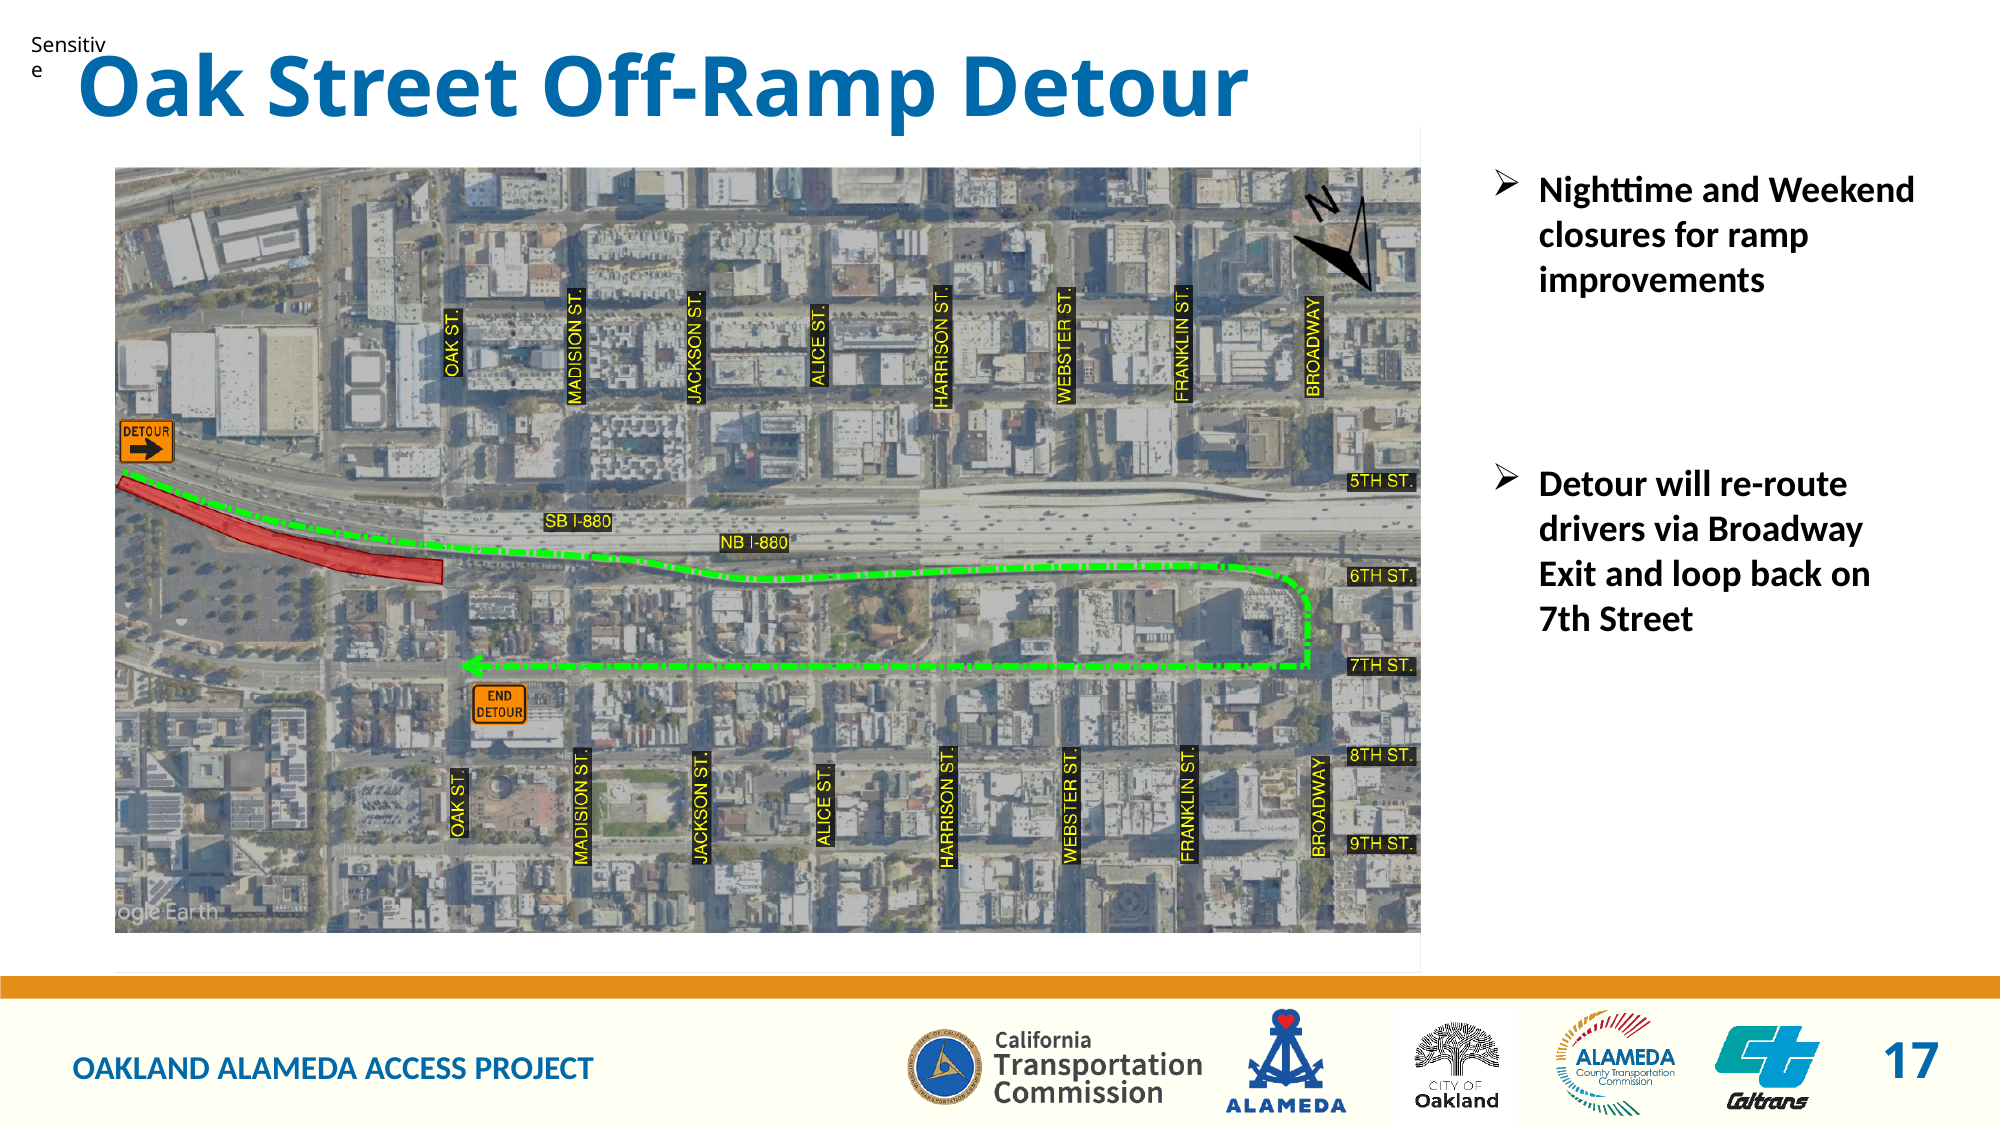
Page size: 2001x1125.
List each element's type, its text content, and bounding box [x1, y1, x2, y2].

picture [1556, 1010, 1675, 1116]
title Oak Street Off-Ramp Detour [61, 21, 1704, 158]
text_box Nighttime and Weekend closures for ramp improvements [1477, 157, 1931, 308]
text_box Detour will re-route drivers via Broadway Exit and loop back on 7th Street [1477, 451, 1931, 647]
picture [898, 1008, 1517, 1125]
picture [1715, 1024, 1821, 1110]
picture [115, 127, 1421, 973]
